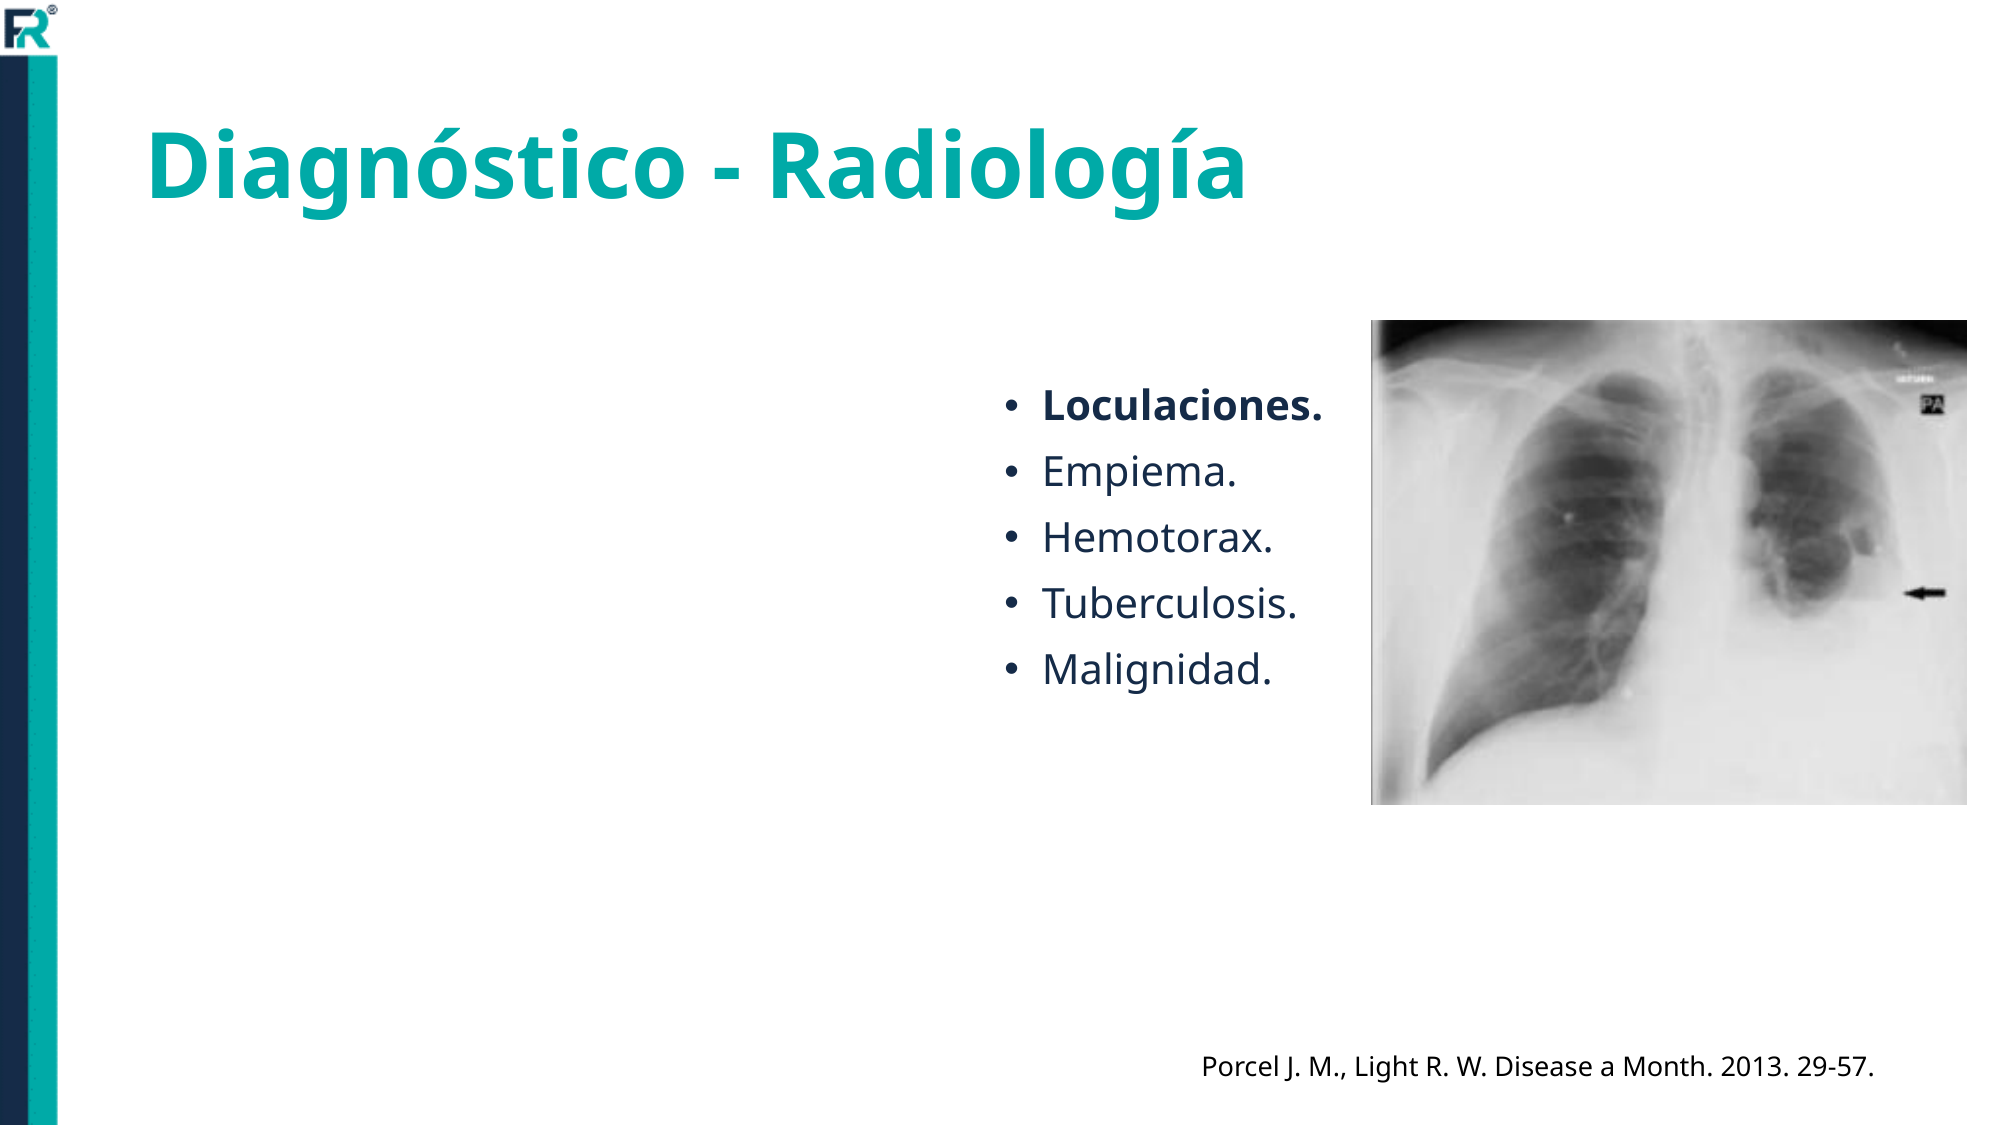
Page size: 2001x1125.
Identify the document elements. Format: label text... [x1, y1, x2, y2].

picture [0, 0, 2001, 1125]
text_box Porcel J. M., Light R. W. Disease a Month. 2013. 29-57. [1193, 1042, 1883, 1090]
title Diagnóstico - Radiología [136, 59, 1863, 278]
list Loculaciones. Empiema. Hemotorax. Tuberculosis. Malignidad. [996, 376, 1360, 749]
